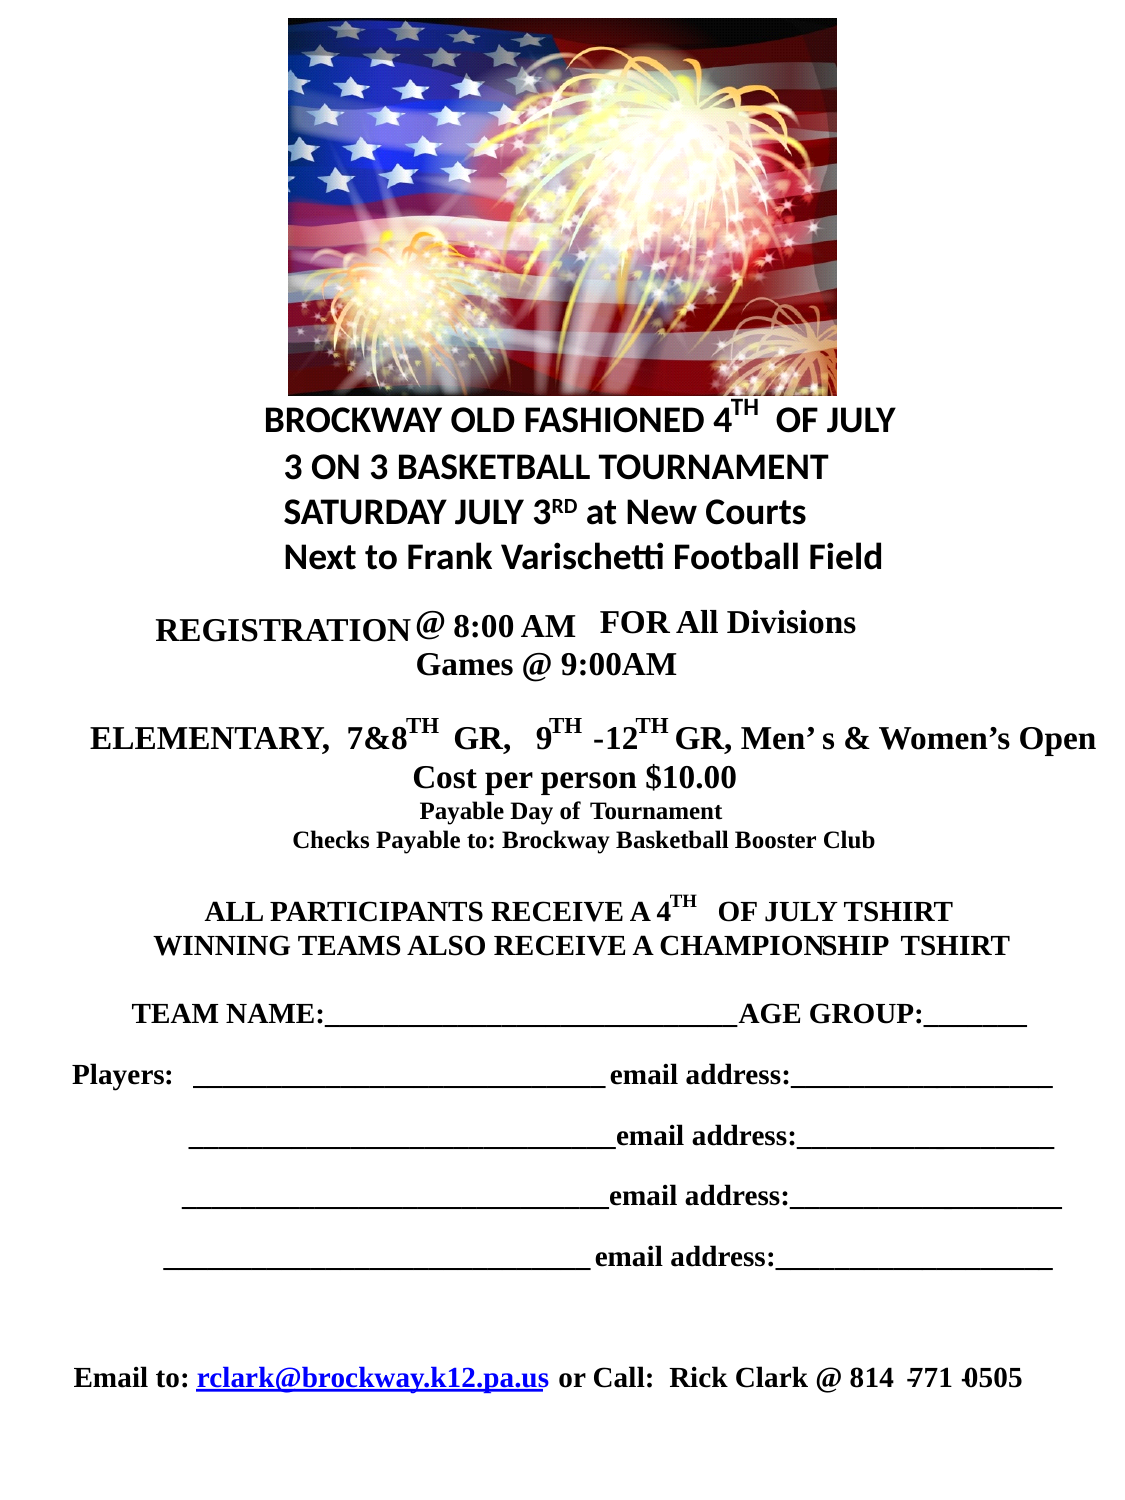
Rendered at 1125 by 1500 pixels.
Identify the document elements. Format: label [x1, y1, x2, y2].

text_box [62, 17, 1101, 1419]
